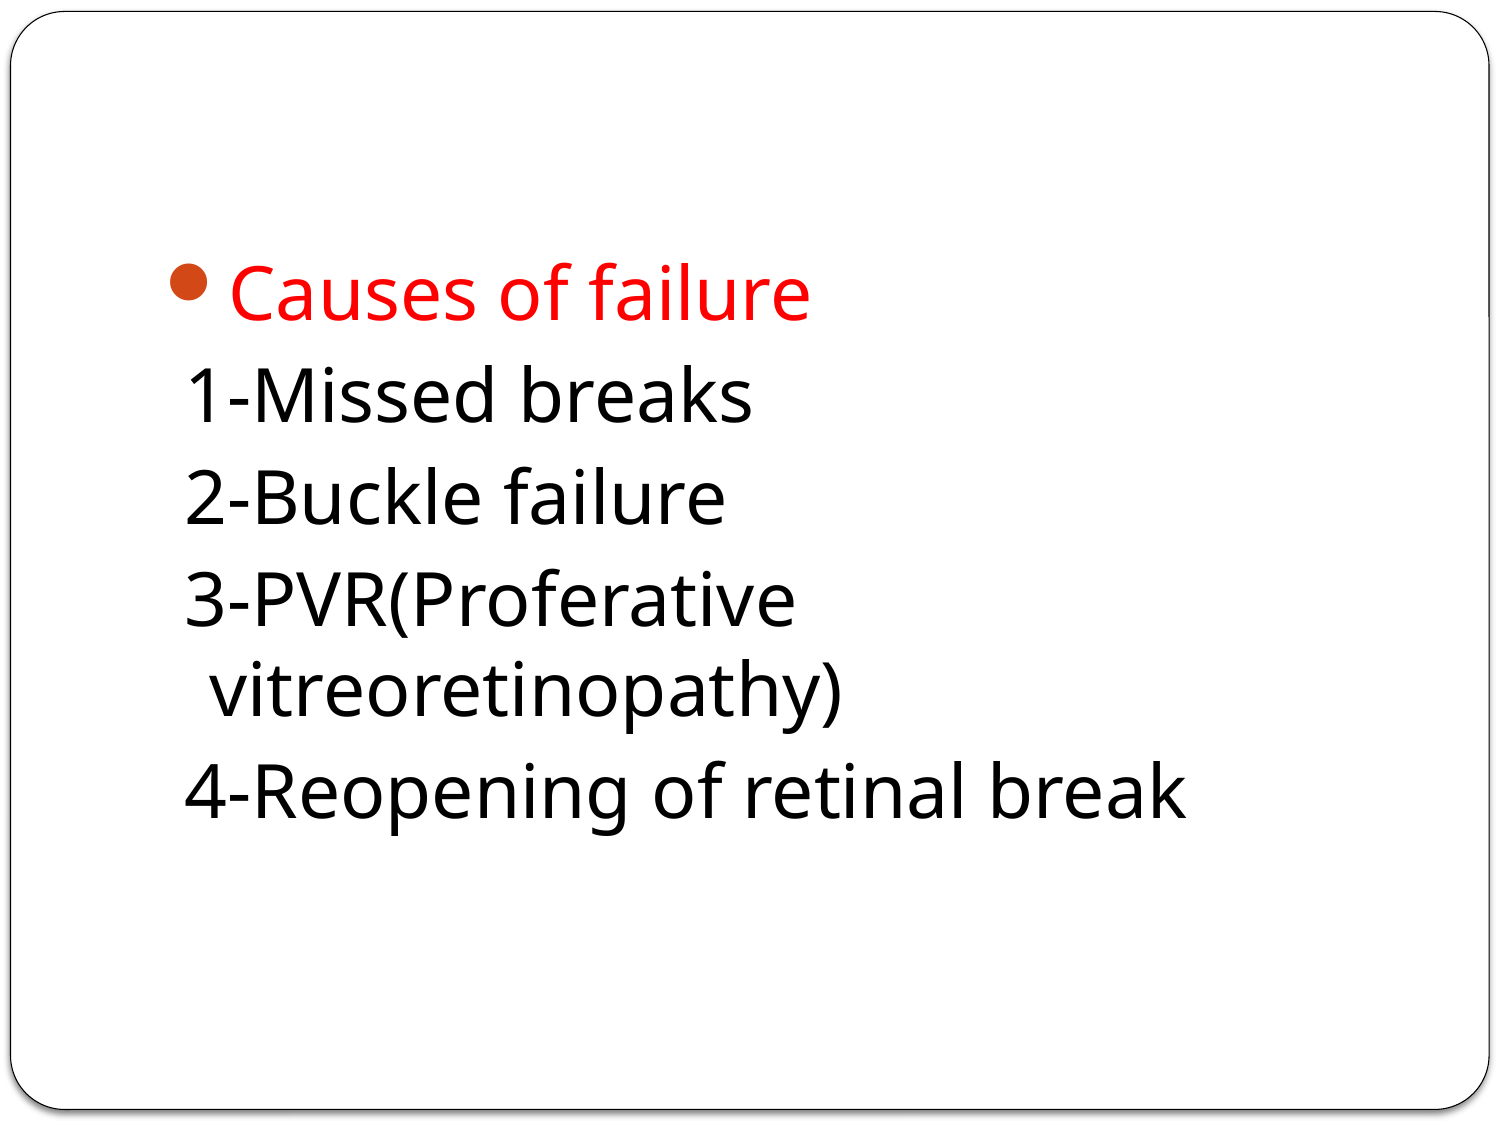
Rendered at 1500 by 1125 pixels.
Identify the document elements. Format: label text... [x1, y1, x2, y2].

list Causes of failure 1-Missed breaks 2-Buckle failure 3-PVR(Proferative vitreoretinopathy) 4-Reopening of retinal break [150, 237, 1425, 988]
